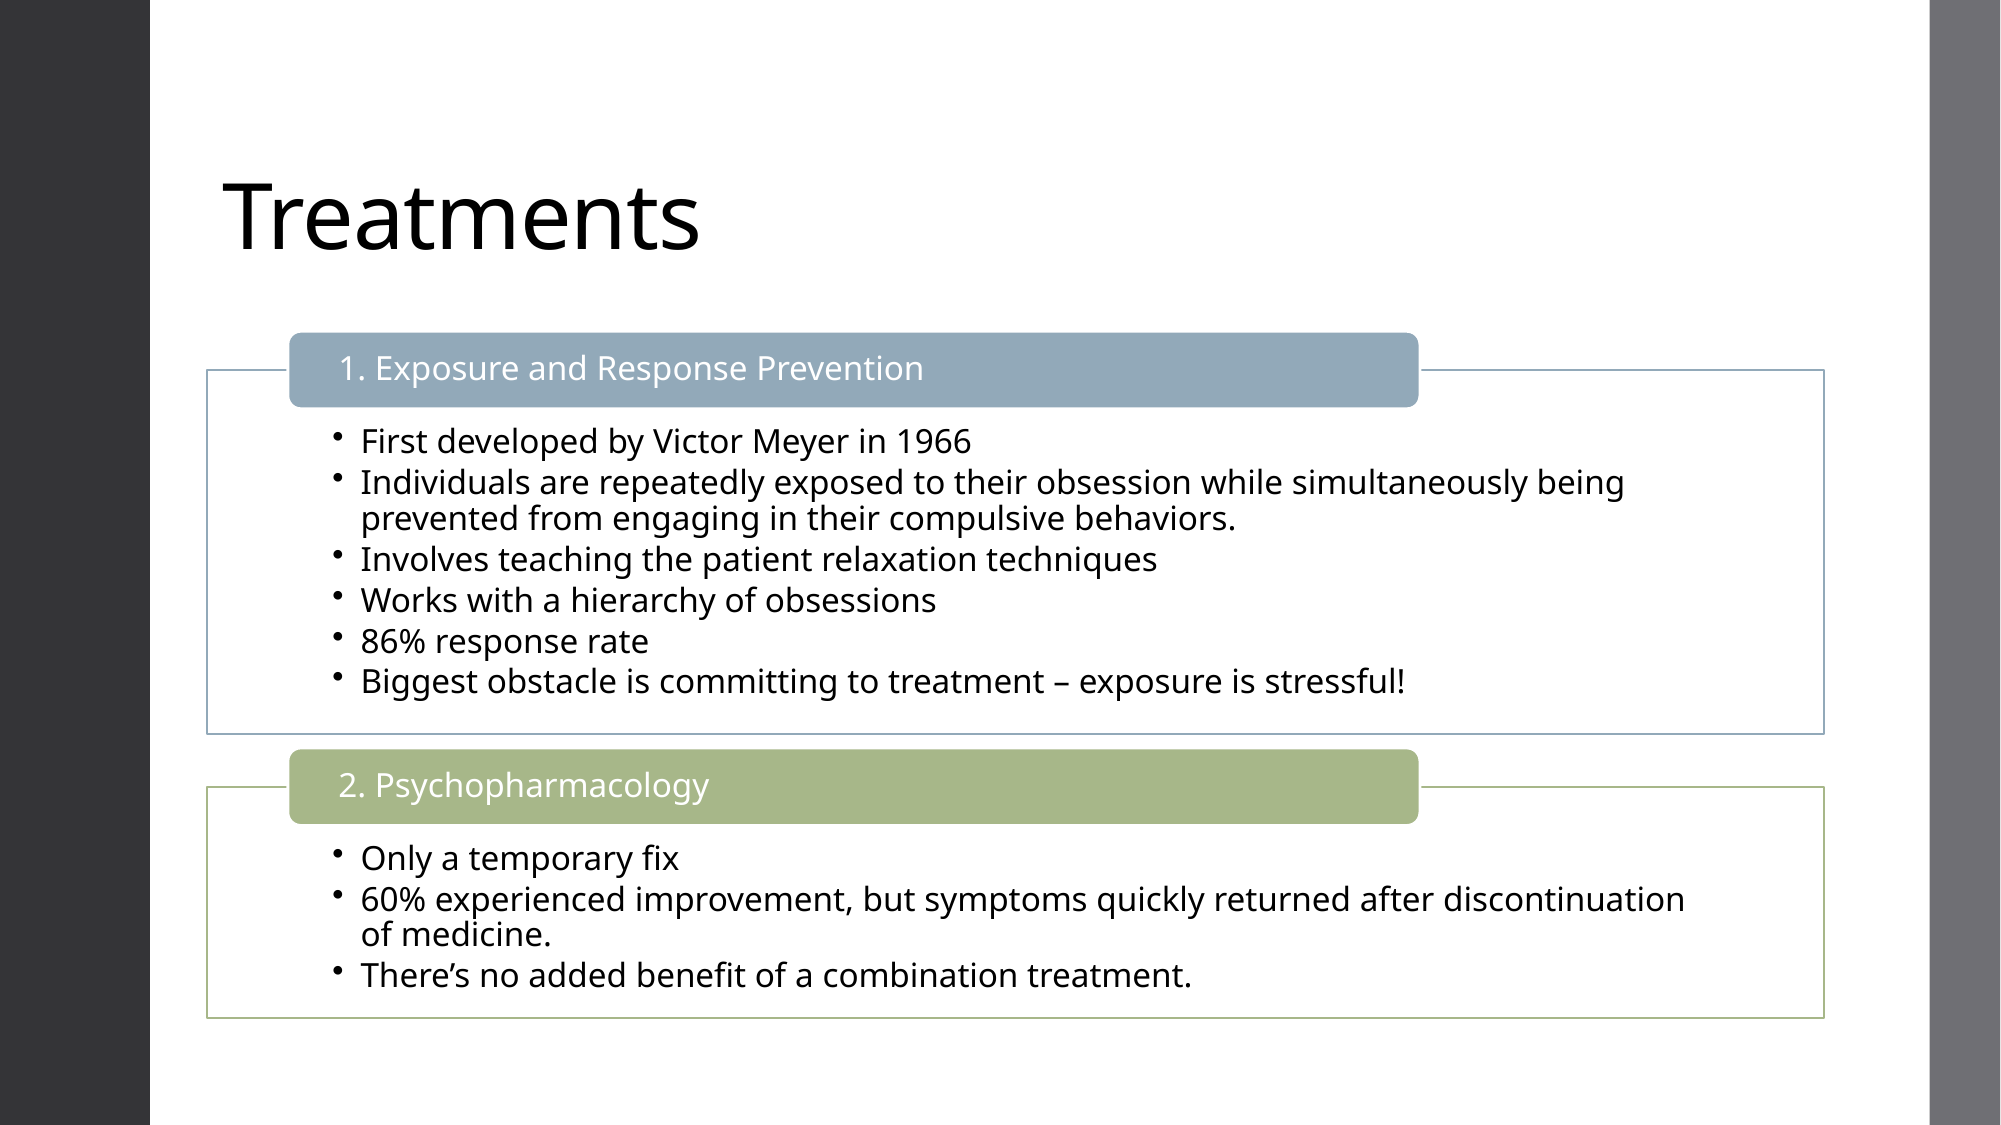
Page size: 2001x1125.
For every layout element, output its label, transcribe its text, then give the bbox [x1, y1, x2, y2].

text_box [151, 0, 1929, 1125]
text_box [1929, 0, 2000, 1125]
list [206, 329, 1825, 1020]
text_box [0, 0, 151, 1125]
title Treatments [206, 60, 1825, 278]
